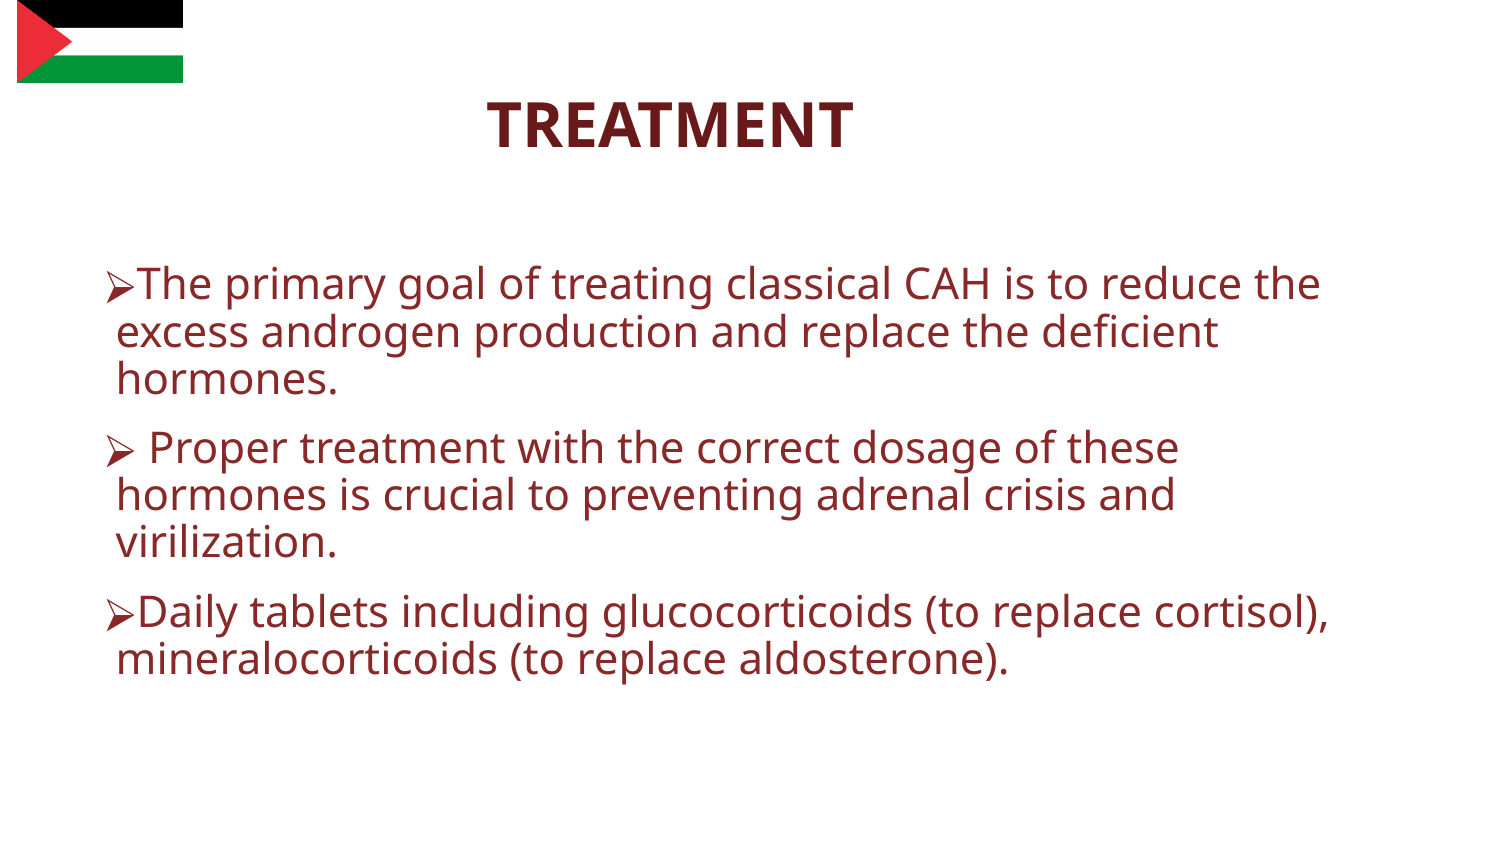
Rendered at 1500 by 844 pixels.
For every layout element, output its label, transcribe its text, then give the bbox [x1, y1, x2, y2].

list The primary goal of treating classical CAH is to reduce the excess androgen production and replace the deficient hormones. Proper treatment with the correct dosage of these hormones is crucial to preventing adrenal crisis and virilization. Daily tablets including glucocorticoids (to replace cortisol), mineralocorticoids (to replace aldosterone). [98, 256, 1379, 820]
picture [17, 0, 184, 83]
title TREATMENT [474, 82, 1500, 177]
